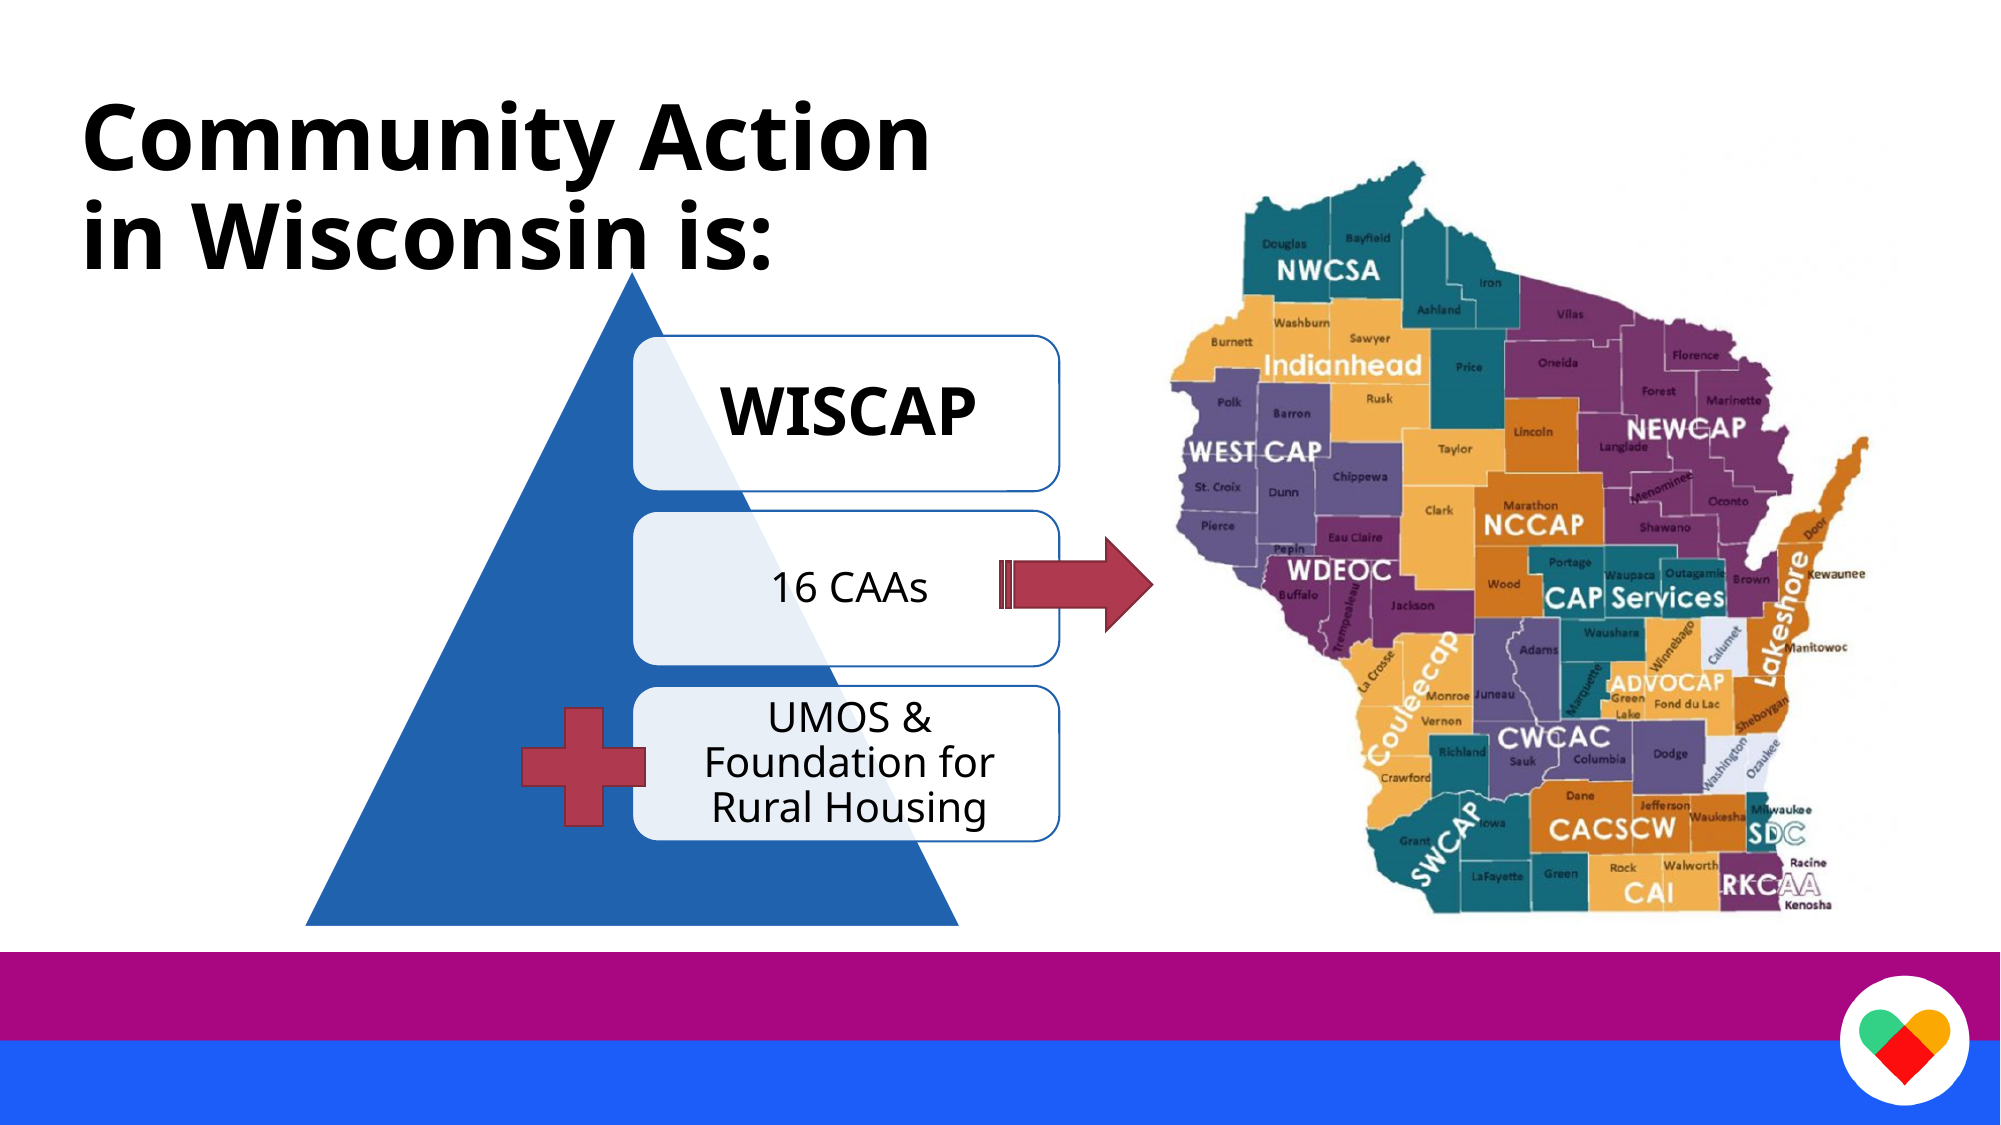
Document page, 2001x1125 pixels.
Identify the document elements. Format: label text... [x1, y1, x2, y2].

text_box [210, 269, 1153, 927]
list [1148, 137, 1898, 925]
title Community Action in Wisconsin is: [64, 63, 1000, 317]
picture [0, 0, 2001, 1125]
